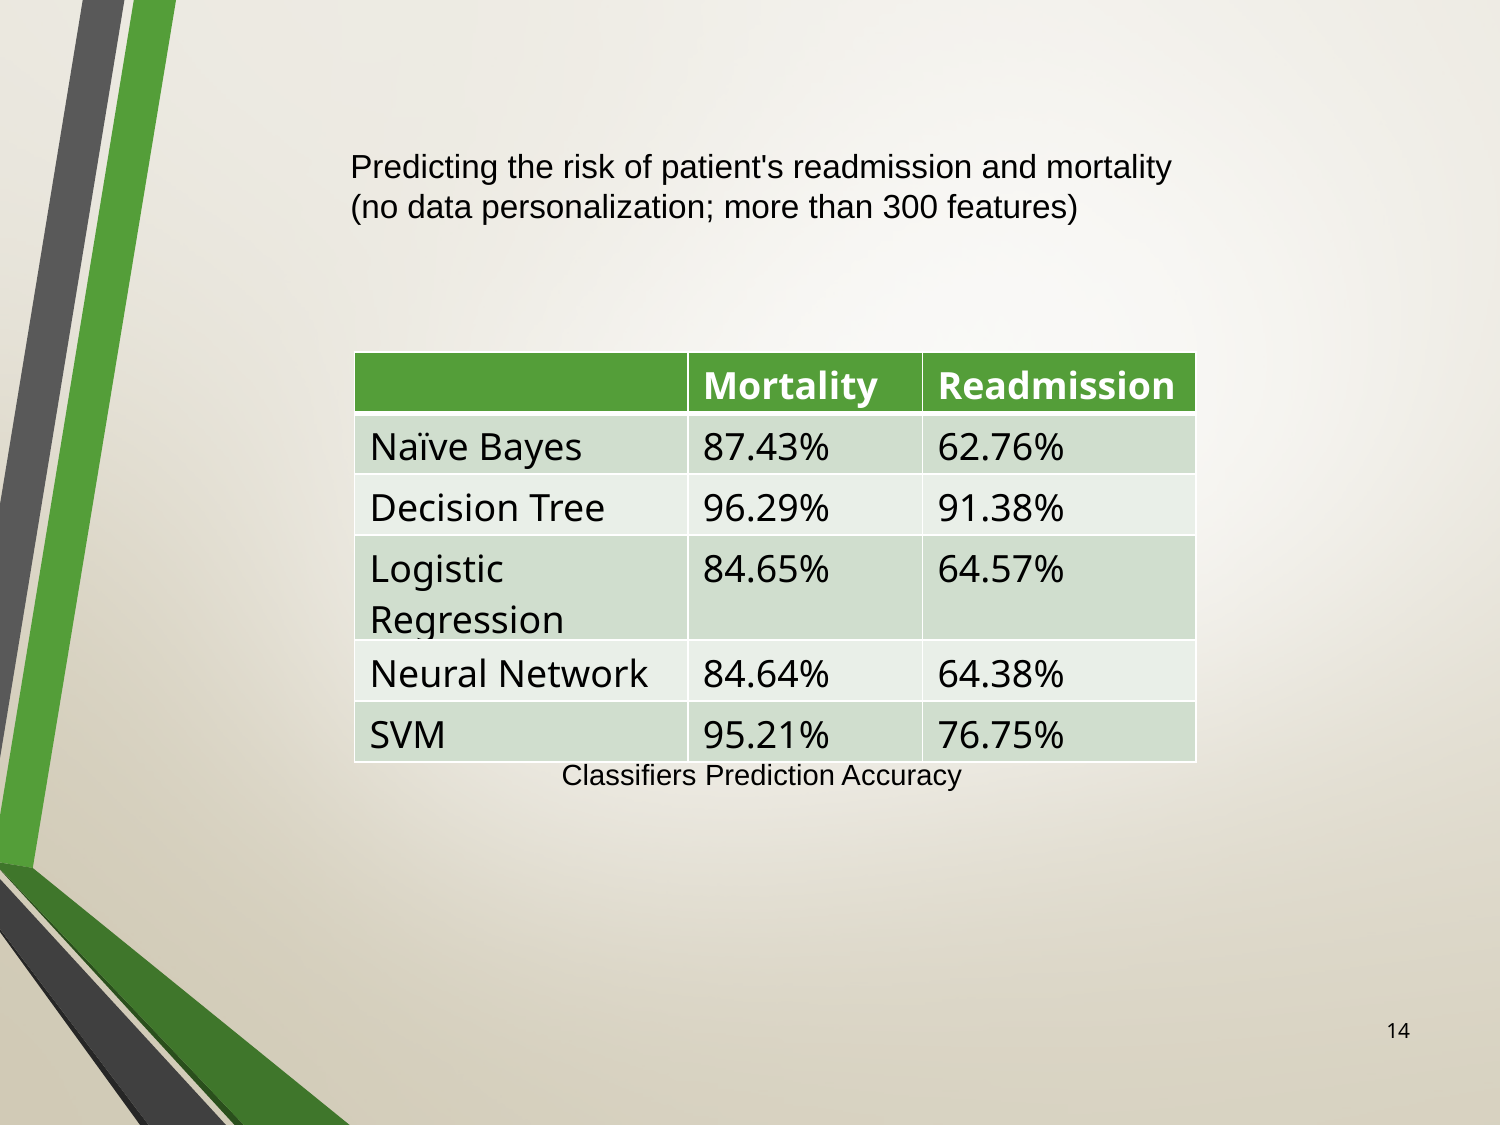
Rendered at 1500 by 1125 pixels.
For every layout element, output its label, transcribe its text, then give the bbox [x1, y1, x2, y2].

table_cell 91.38% [923, 475, 1195, 534]
table_cell SVM [355, 702, 687, 761]
text_box Classifiers Prediction Accuracy [546, 748, 978, 799]
table_cell 84.65% [689, 536, 922, 639]
slide_number 14 [1354, 1001, 1425, 1062]
table_cell 64.57% [923, 536, 1195, 639]
table_cell Neural Network [355, 641, 687, 700]
table_cell 87.43% [689, 416, 922, 473]
table_cell 95.21% [689, 702, 922, 748]
table_cell 64.38% [923, 641, 1195, 700]
table_cell Naïve Bayes [355, 416, 687, 473]
table_cell Logistic Regression [355, 536, 687, 639]
table_cell 96.29% [689, 475, 922, 534]
table_header Readmission [923, 353, 1195, 411]
table_cell 84.64% [689, 641, 922, 700]
table_cell 76.75% [923, 702, 1195, 761]
text_box Predicting the risk of patient's readmission and mortality (no data personalization; more than 300 features) [335, 137, 1189, 233]
table_cell Decision Tree [355, 475, 687, 534]
table_cell 62.76% [923, 416, 1195, 473]
table_header Mortality [689, 353, 922, 411]
table_header [355, 353, 687, 411]
